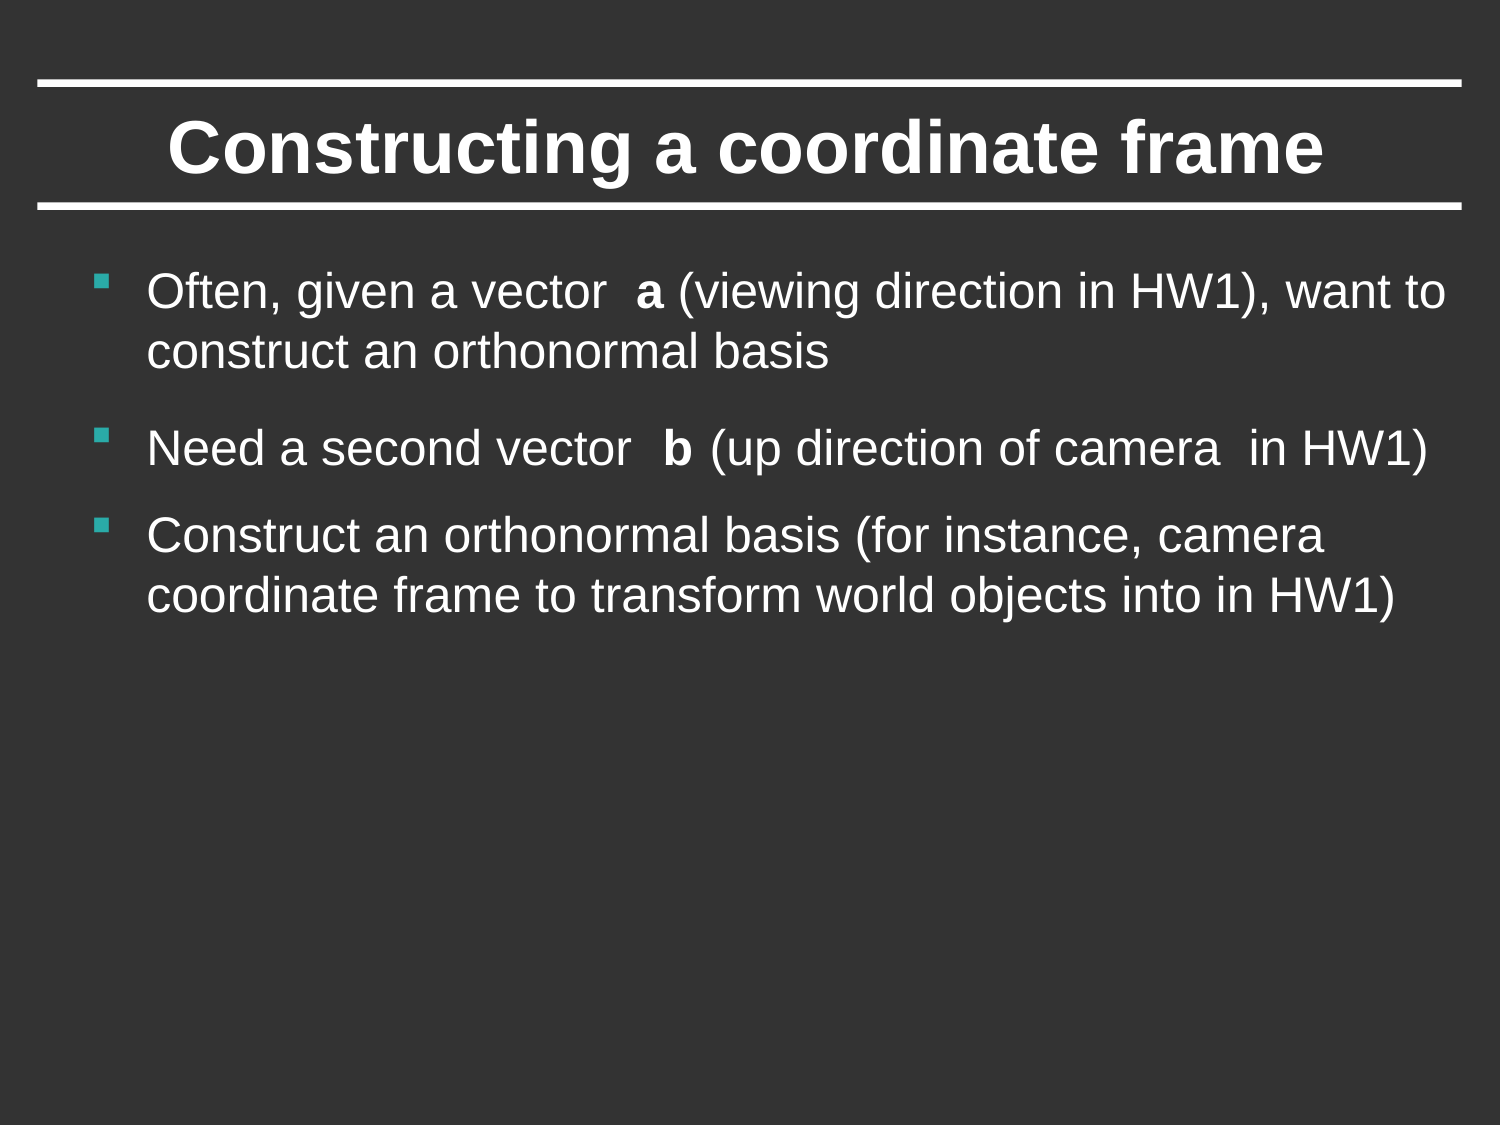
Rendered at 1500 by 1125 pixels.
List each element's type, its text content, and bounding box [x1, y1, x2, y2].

title Constructing a coordinate frame [111, 87, 1383, 200]
list Often, given a vector a (viewing direction in HW1), want to construct an orthonormal basis Need a second vector b (up direction of camera in HW1) Construct an orthonormal basis (for instance, camera coordinate frame to transform world objects into in HW1) [75, 250, 1500, 1076]
